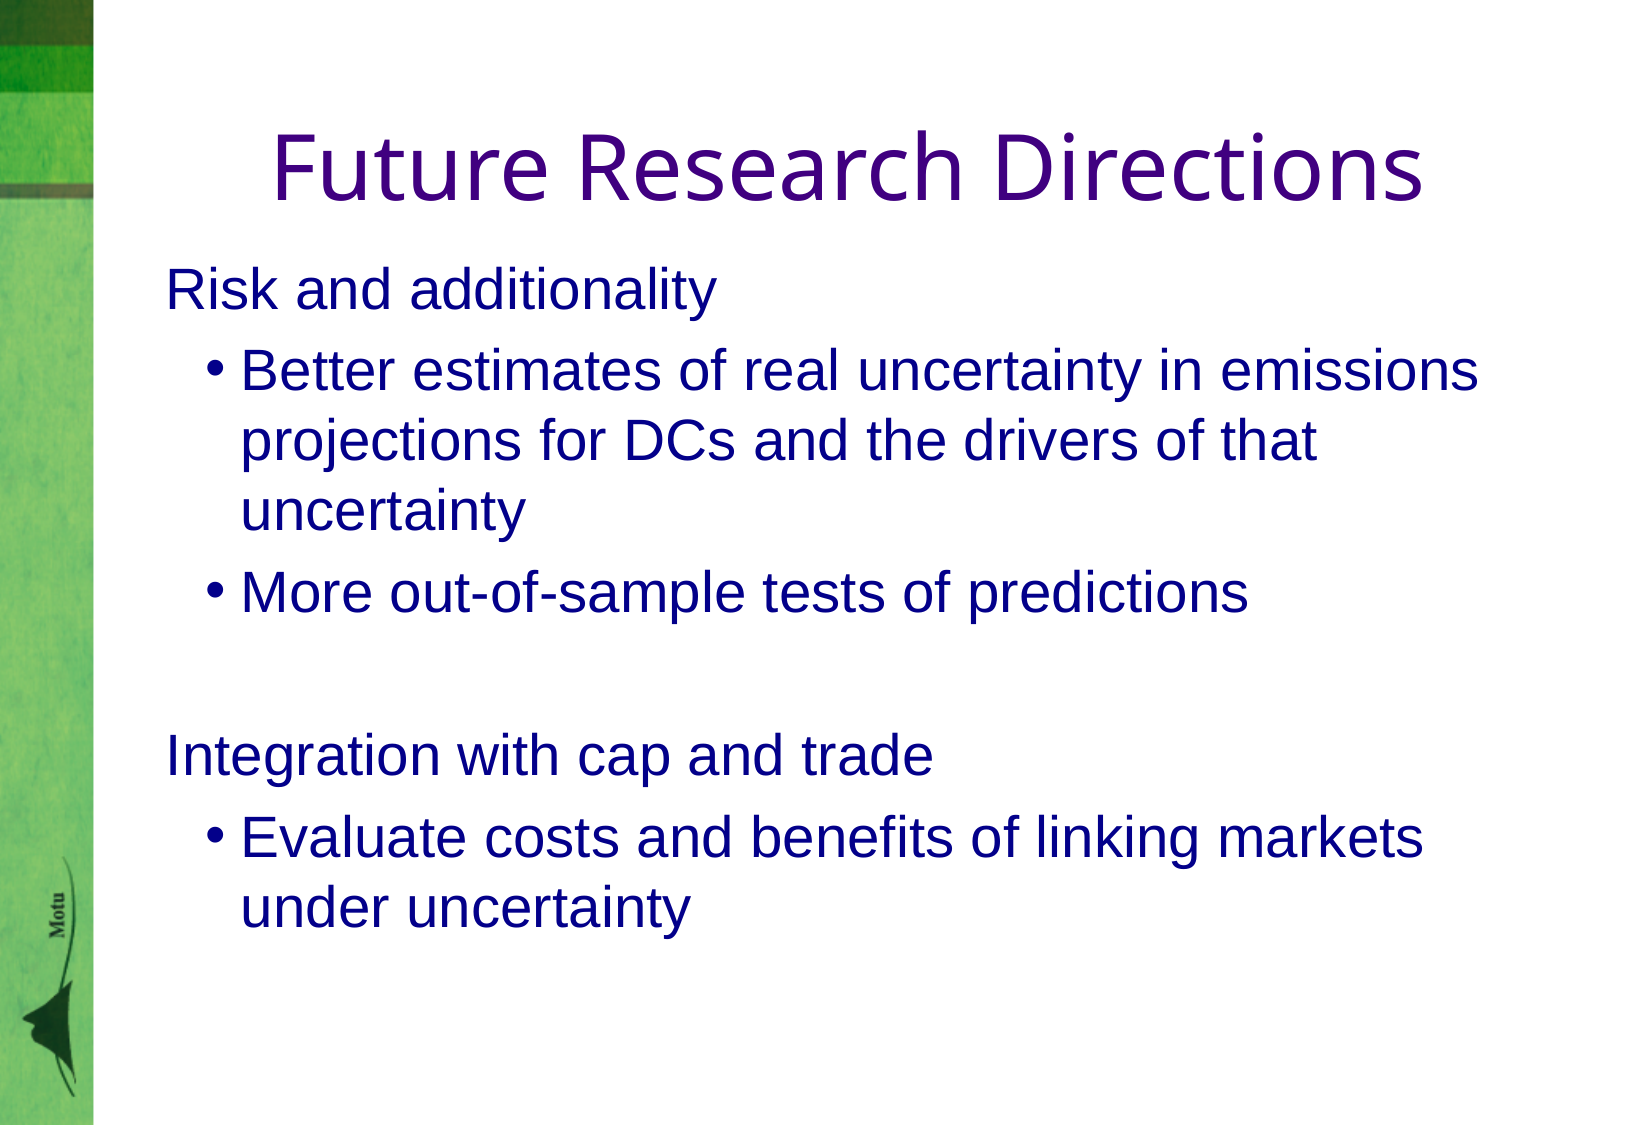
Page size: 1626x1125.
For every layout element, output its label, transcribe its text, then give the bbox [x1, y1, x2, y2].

text_box Risk and additionality Better estimates of real uncertainty in emissions projections for DCs and the drivers of that uncertainty More out-of-sample tests of predictions Integration with cap and trade Evaluate costs and benefits of linking markets under uncertainty [151, 243, 1522, 1029]
text_box [91, 50, 1625, 238]
text_box Future Research Directions [198, 101, 1498, 227]
picture [0, 0, 1626, 1125]
